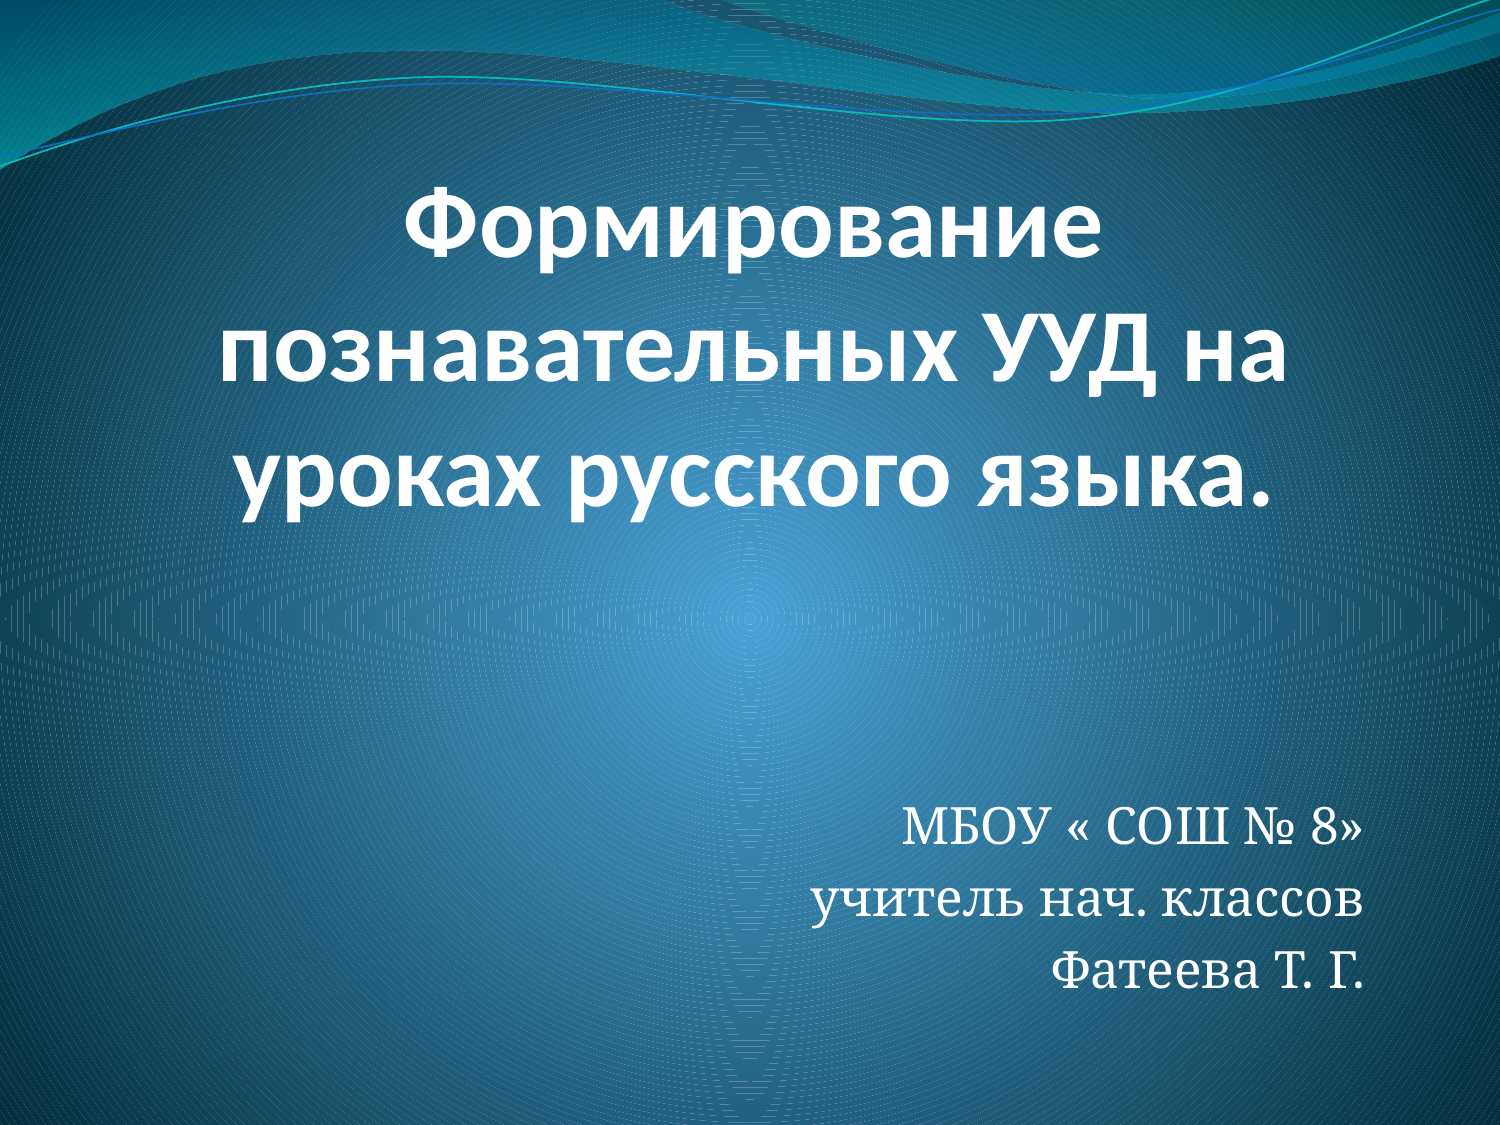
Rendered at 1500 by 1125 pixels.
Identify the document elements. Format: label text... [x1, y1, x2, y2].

subtitle МБОУ « СОШ № 8» учитель нач. классов Фатеева Т. Г. [87, 785, 1376, 1008]
title Формирование познавательных УУД на уроках русского языка. [70, 152, 1442, 528]
